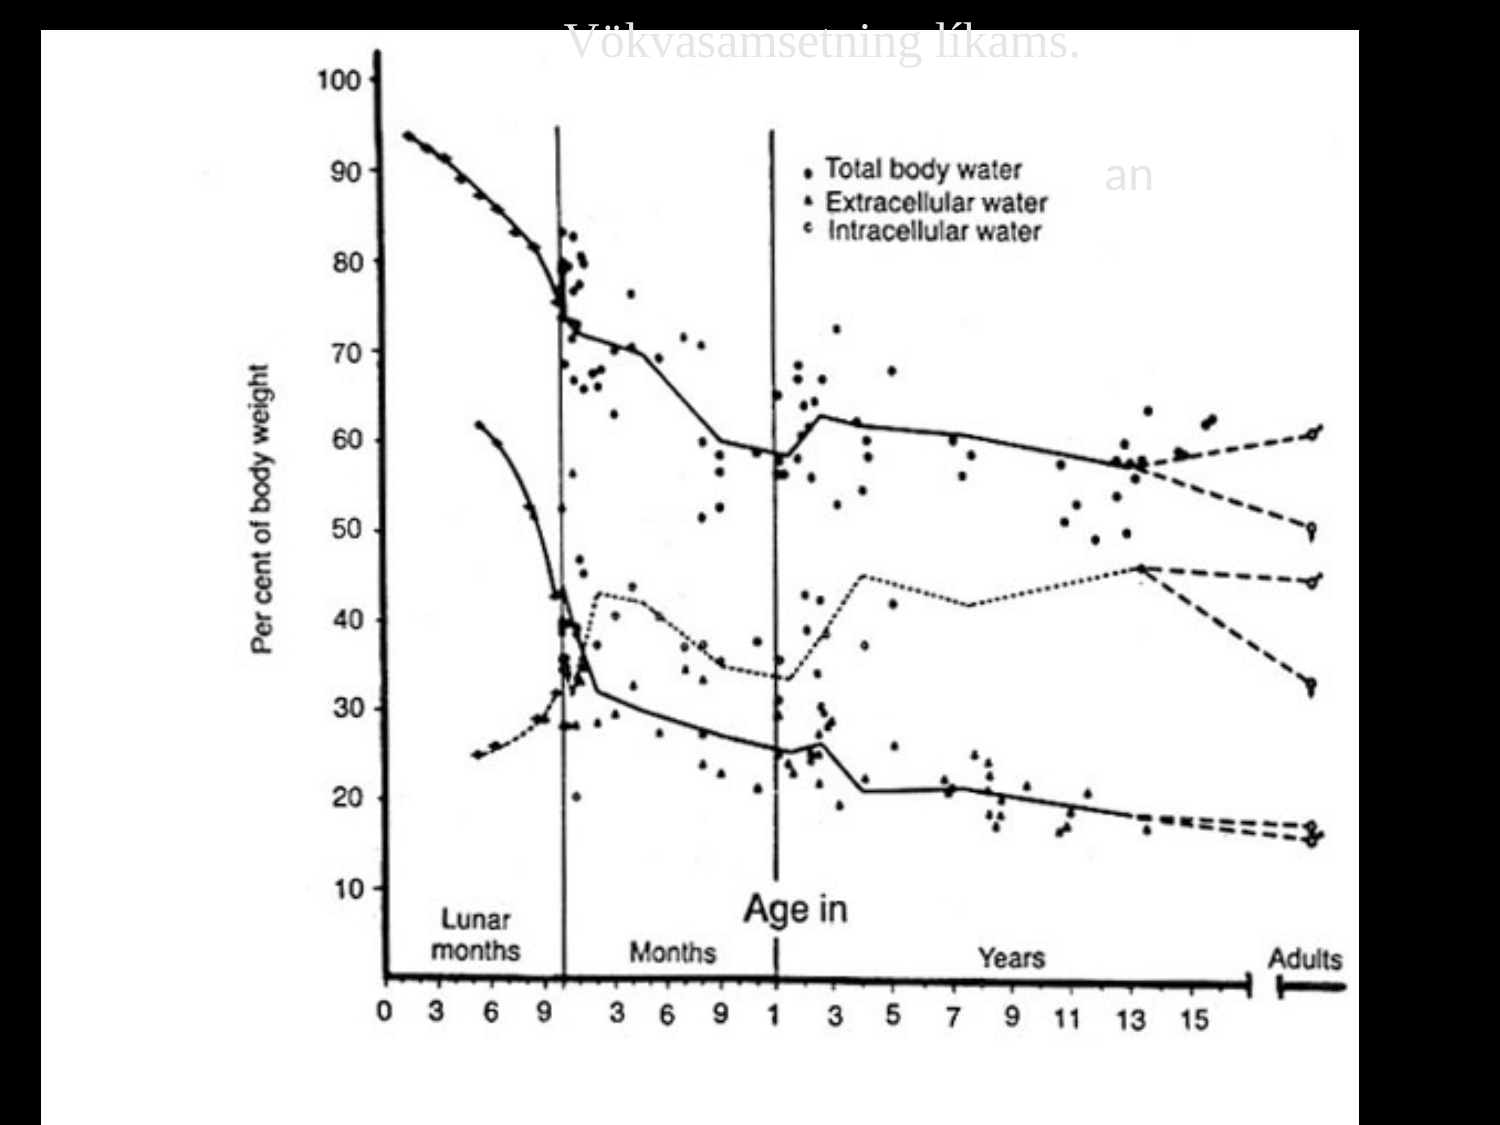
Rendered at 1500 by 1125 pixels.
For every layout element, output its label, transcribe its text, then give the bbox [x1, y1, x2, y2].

picture [41, 30, 1359, 1125]
text_box Vökvasamsetning líkams. [548, 0, 1096, 30]
